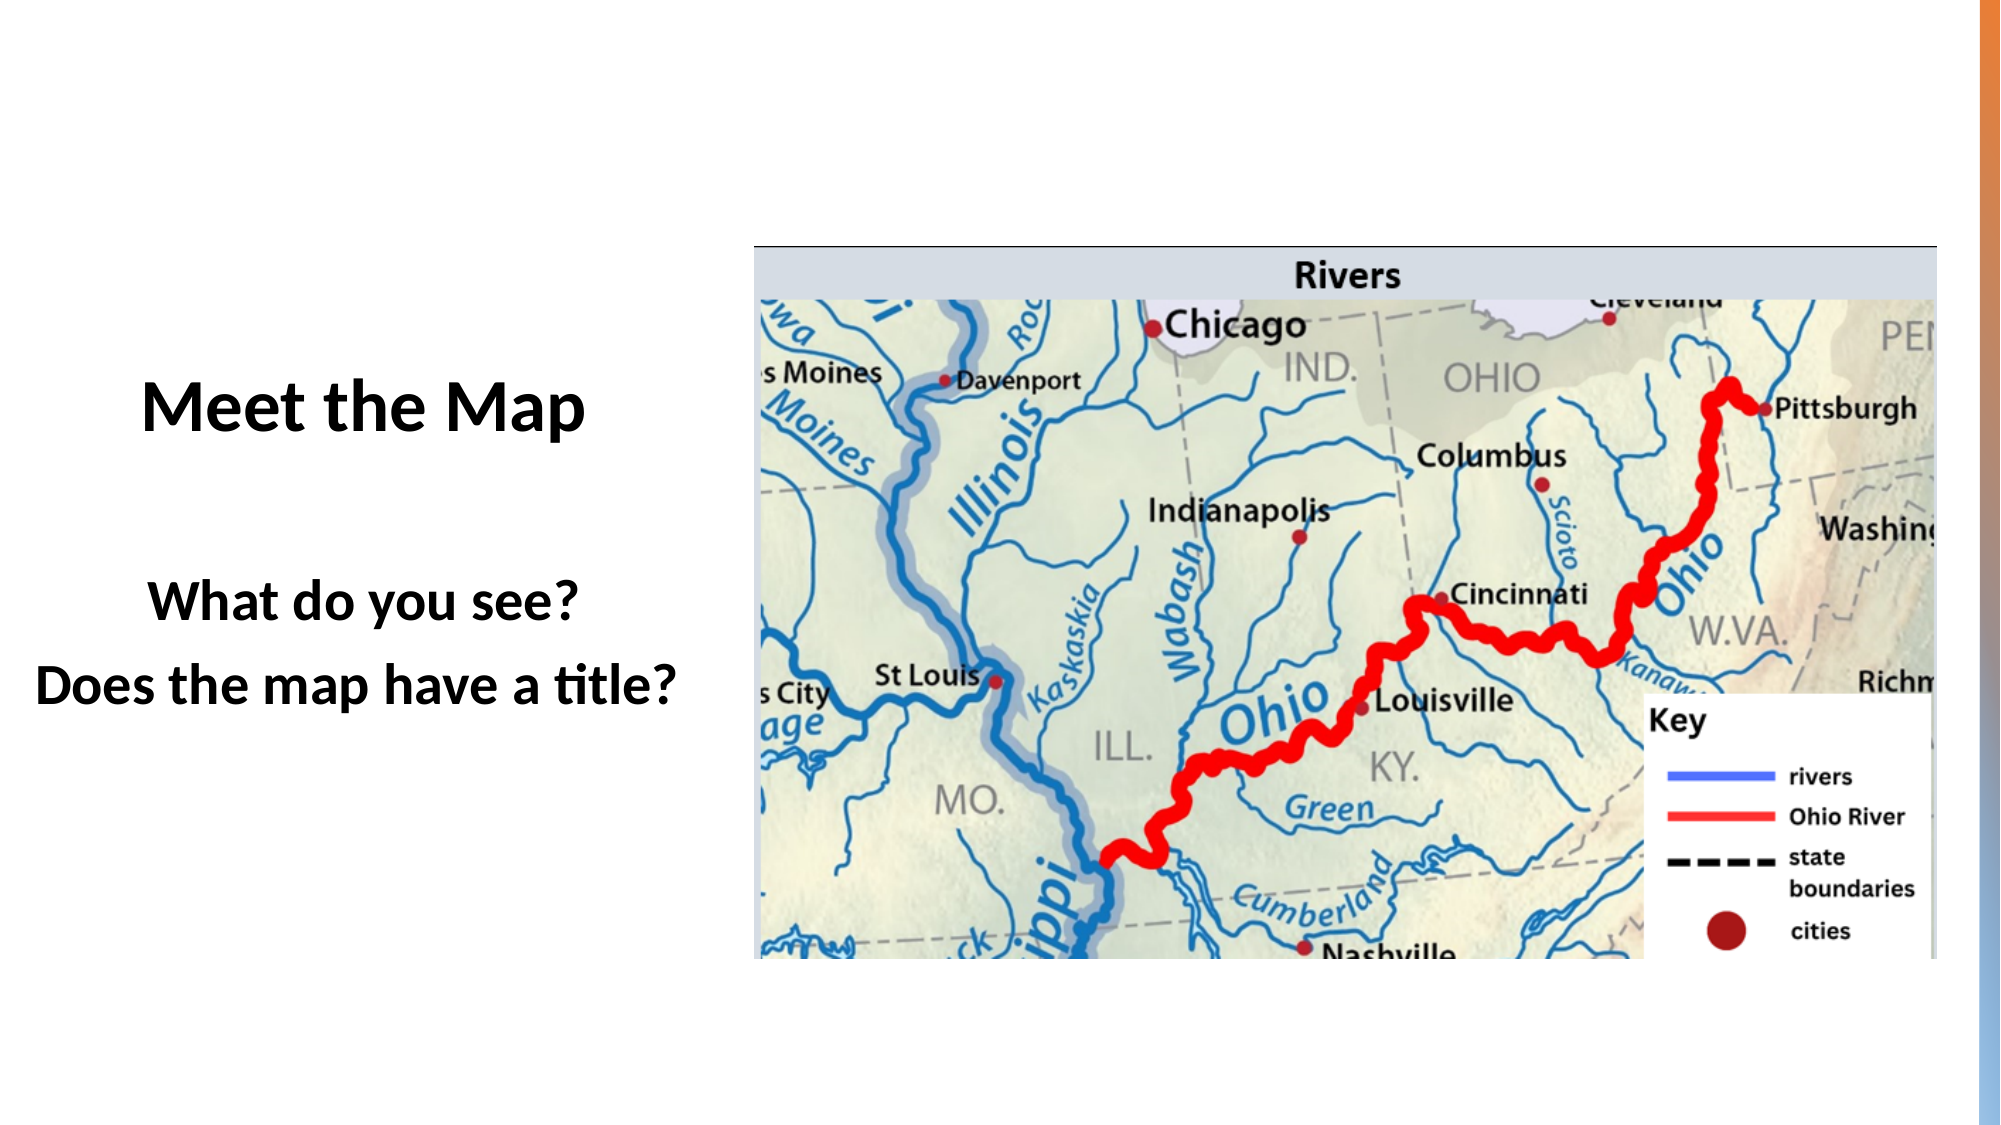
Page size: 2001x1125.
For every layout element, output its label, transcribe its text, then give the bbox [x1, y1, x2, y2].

picture [754, 246, 1937, 959]
title Meet the Map What do you see? Does the map have a title? [0, 359, 728, 798]
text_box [1979, 0, 2000, 1125]
